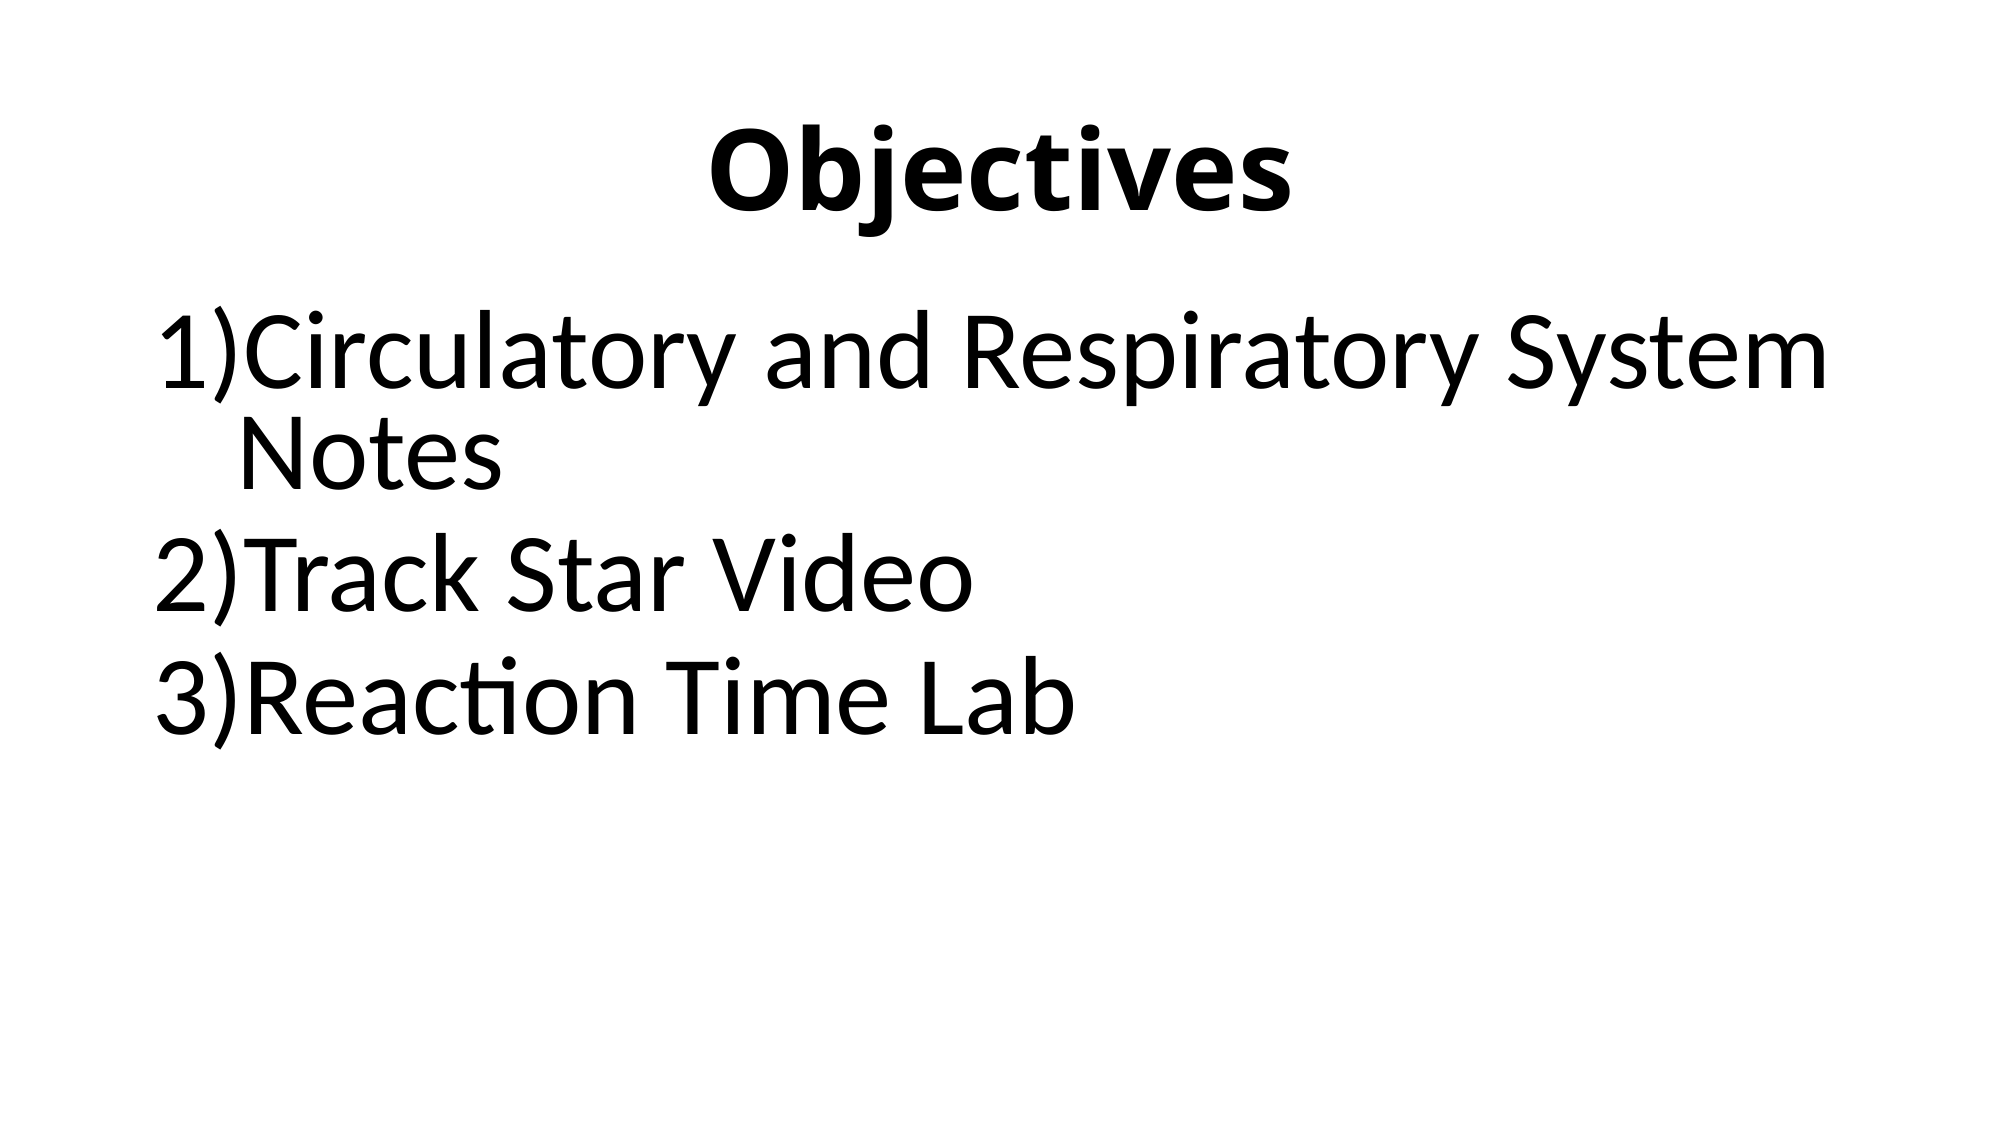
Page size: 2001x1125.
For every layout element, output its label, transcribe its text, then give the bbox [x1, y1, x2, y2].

list Circulatory and Respiratory System Notes Track Star Video Reaction Time Lab [137, 299, 1863, 1014]
title Objectives [137, 59, 1863, 278]
